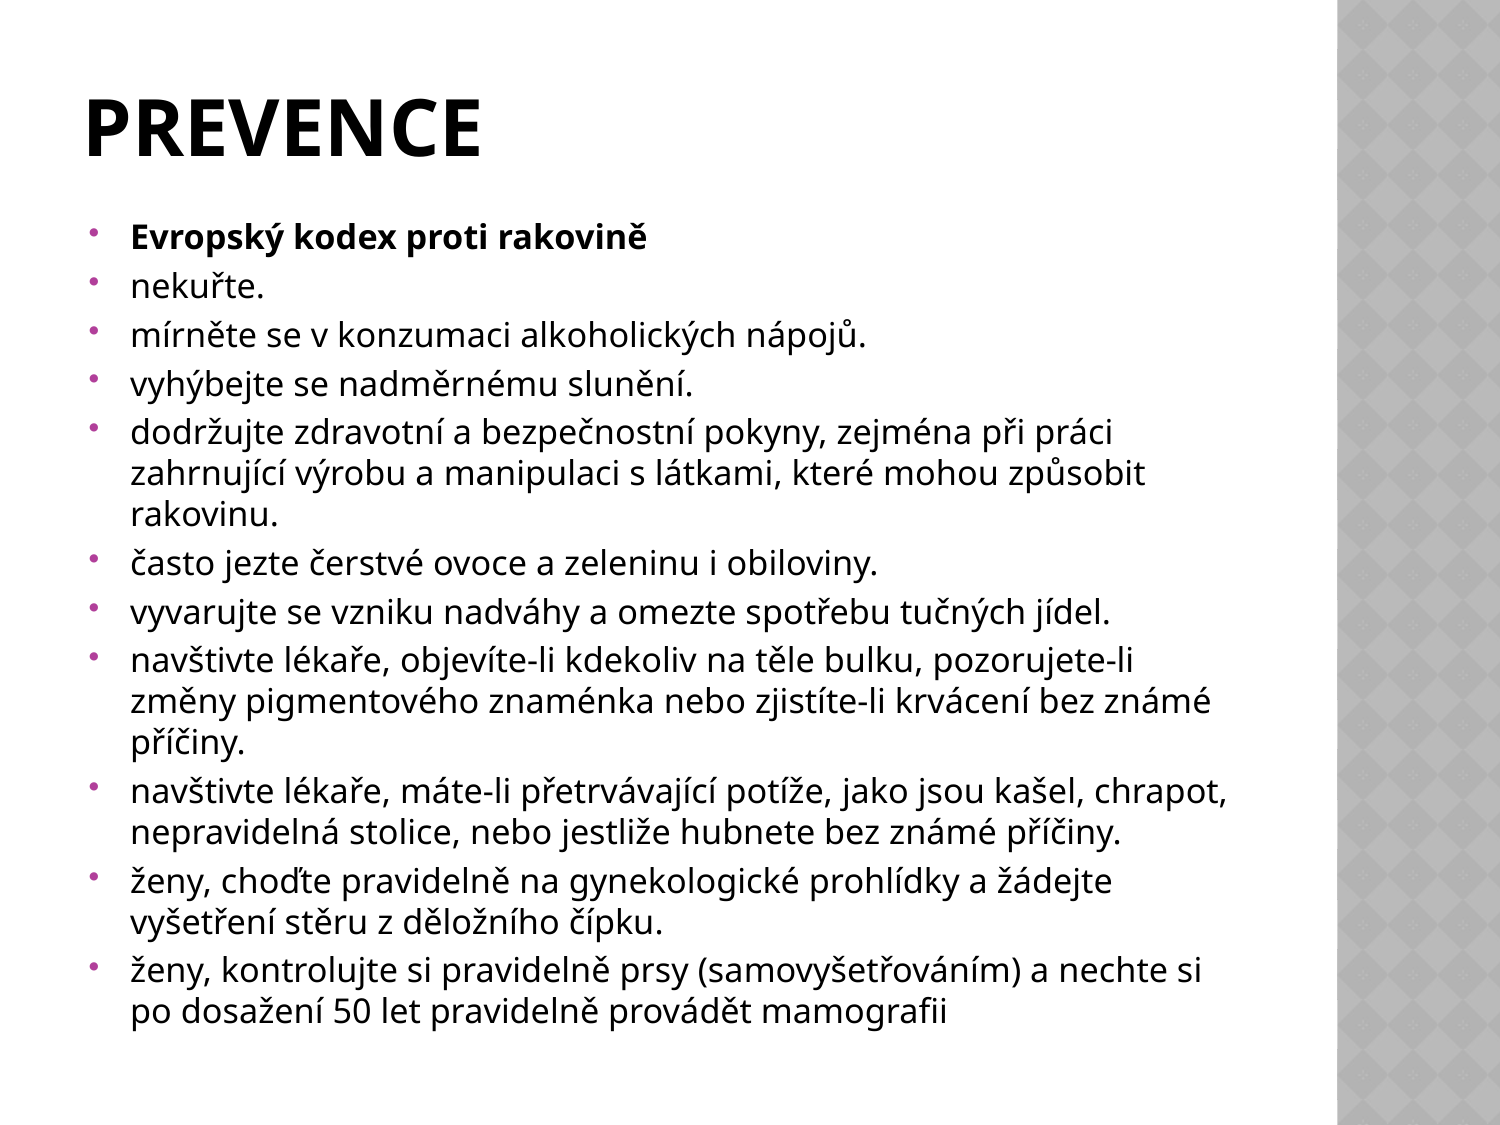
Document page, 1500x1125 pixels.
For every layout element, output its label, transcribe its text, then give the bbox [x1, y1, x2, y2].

list Evropský kodex proti rakovině nekuřte. mírněte se v konzumaci alkoholických nápojů. vyhýbejte se nadměrnému slunění. dodržujte zdravotní a bezpečnostní pokyny, zejména při práci zahrnující výrobu a manipulaci s látkami, které mohou způsobit rakovinu. často jezte čerstvé ovoce a zeleninu i obiloviny. vyvarujte se vzniku nadváhy a omezte spotřebu tučných jídel. navštivte lékaře, objevíte-li kdekoliv na těle bulku, pozorujete-li změny pigmentového znaménka nebo zjistíte-li krvácení bez známé příčiny. navštivte lékaře, máte-li přetrvávající potíže, jako jsou kašel, chrapot, nepravidelná stolice, nebo jestliže hubnete bez známé příčiny. ženy, choďte pravidelně na gynekologické prohlídky a žádejte vyšetření stěru z děložního čípku. ženy, kontrolujte si pravidelně prsy (samovyšetřováním) a nechte si po dosažení 50 let pravidelně provádět mamografii [75, 208, 1263, 1059]
title PREVENCE [75, 52, 1263, 173]
